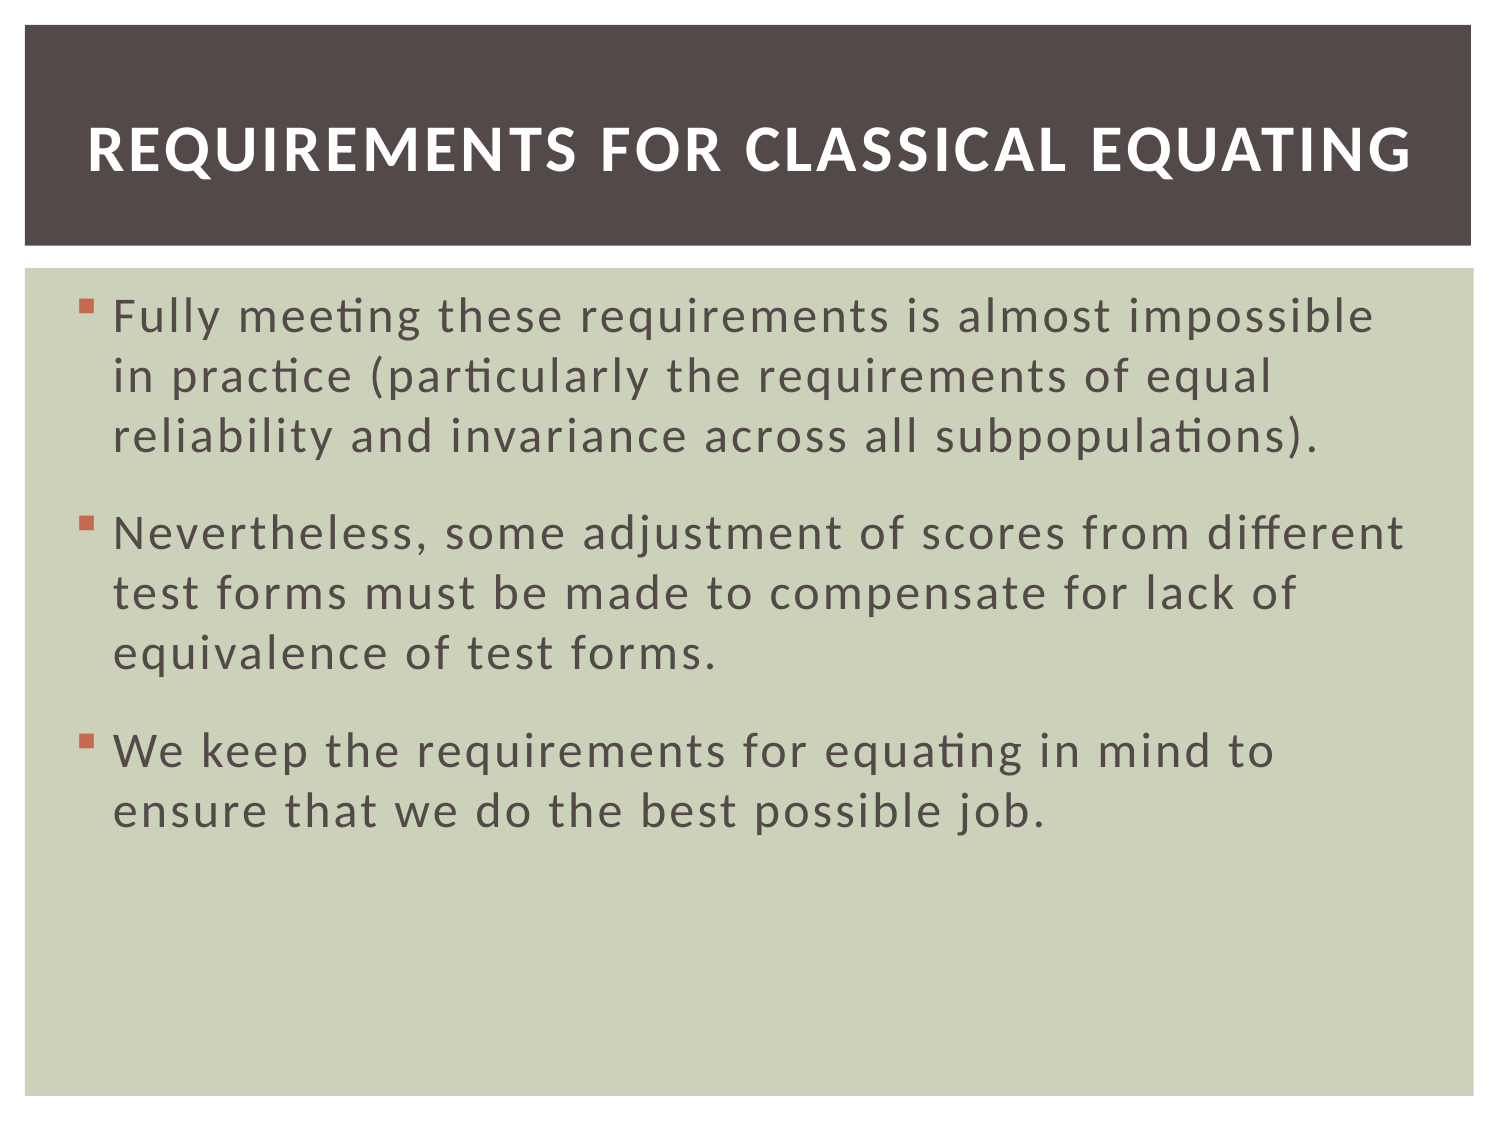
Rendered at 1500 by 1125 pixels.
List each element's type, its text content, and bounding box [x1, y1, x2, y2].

list Fully meeting these requirements is almost impossible in practice (particularly the requirements of equal reliability and invariance across all subpopulations). Nevertheless, some adjustment of scores from different test forms must be made to compensate for lack of equivalence of test forms. We keep the requirements for equating in mind to ensure that we do the best possible job. [59, 275, 1440, 998]
title Requirements for Classical Equating [62, 58, 1438, 232]
